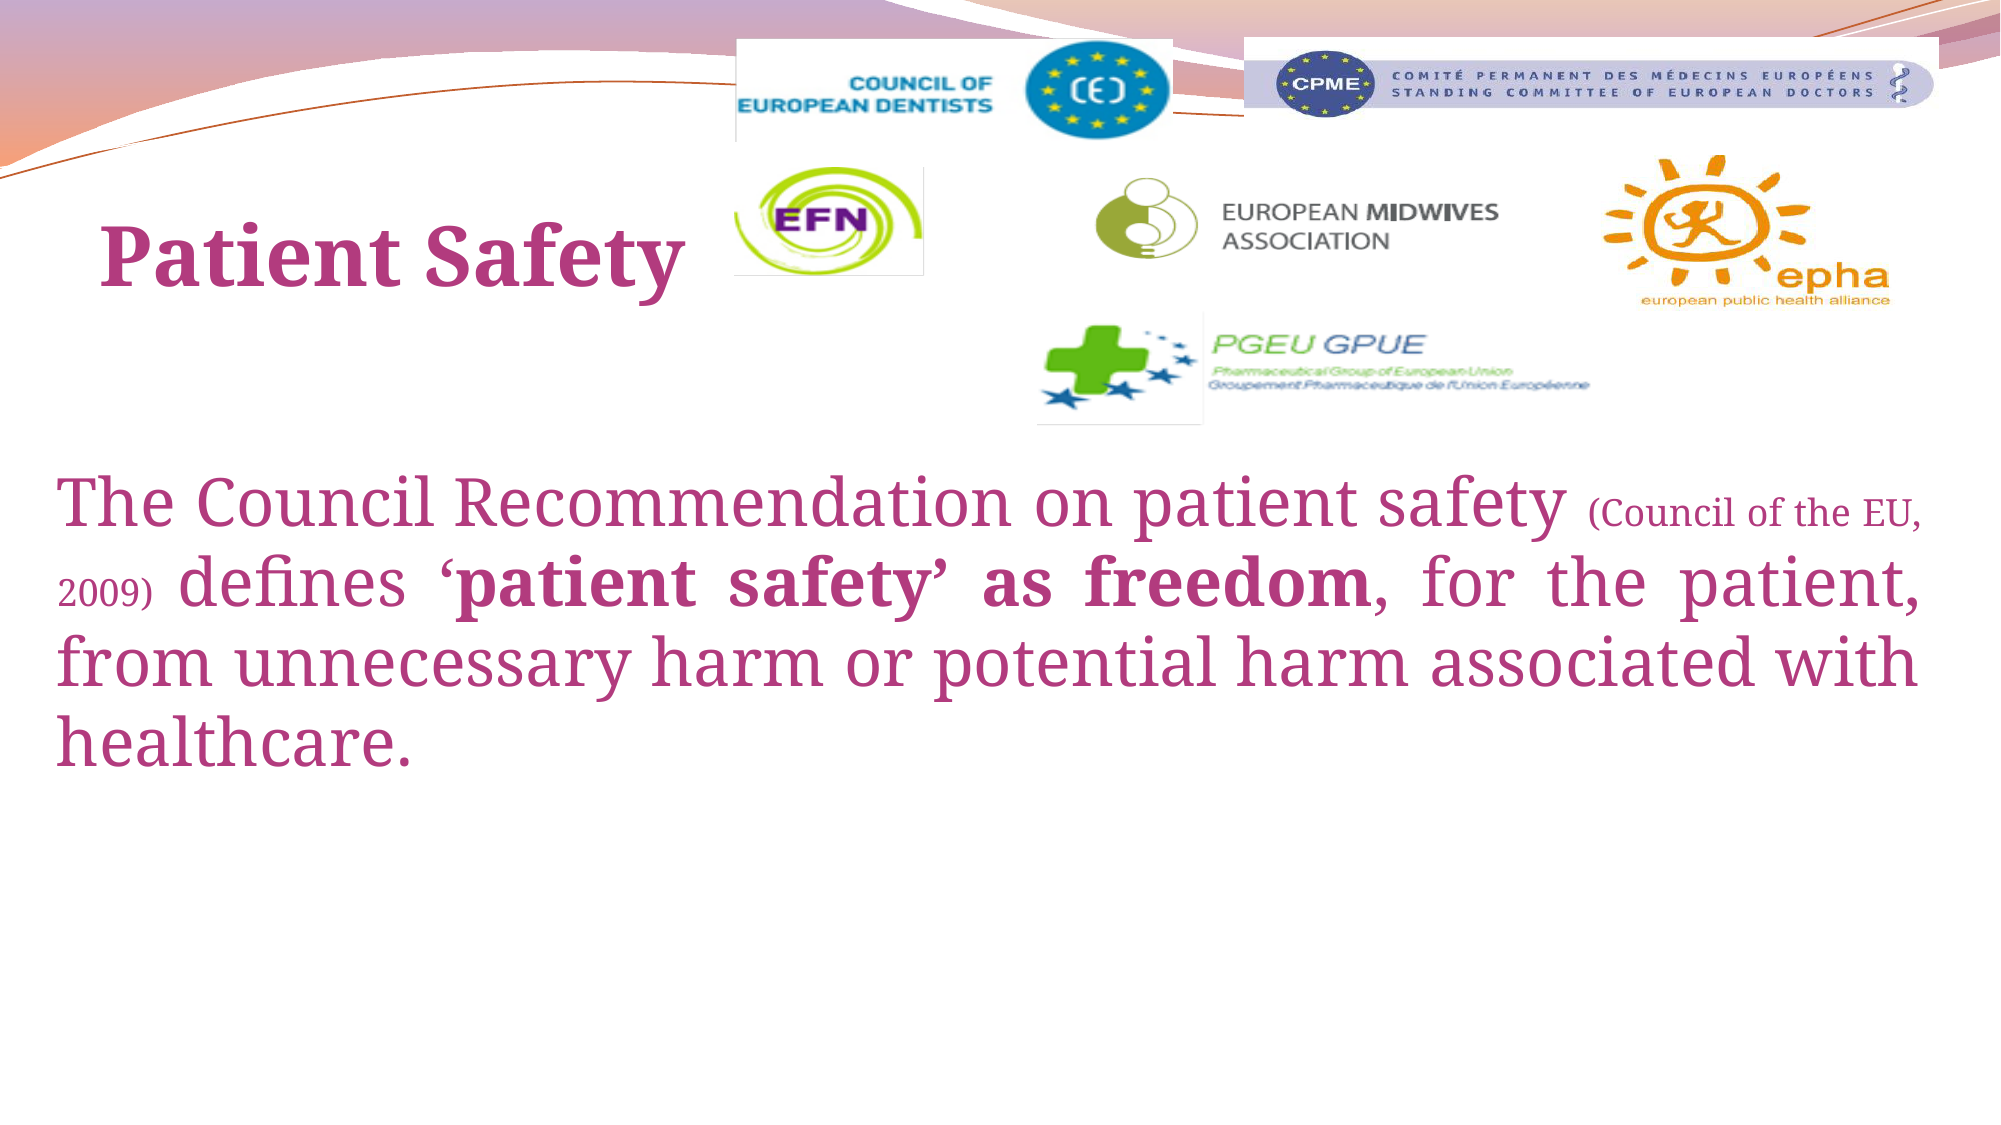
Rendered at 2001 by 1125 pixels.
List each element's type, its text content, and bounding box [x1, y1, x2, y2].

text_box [733, 36, 1939, 427]
list The Council Recommendation on patient safety (Council of the EU, 2009) defines ‘patient safety’ as freedom, for the patient, from unnecessary harm or potential harm associated with healthcare. [42, 452, 1937, 912]
title Patient Safety [99, 115, 727, 303]
